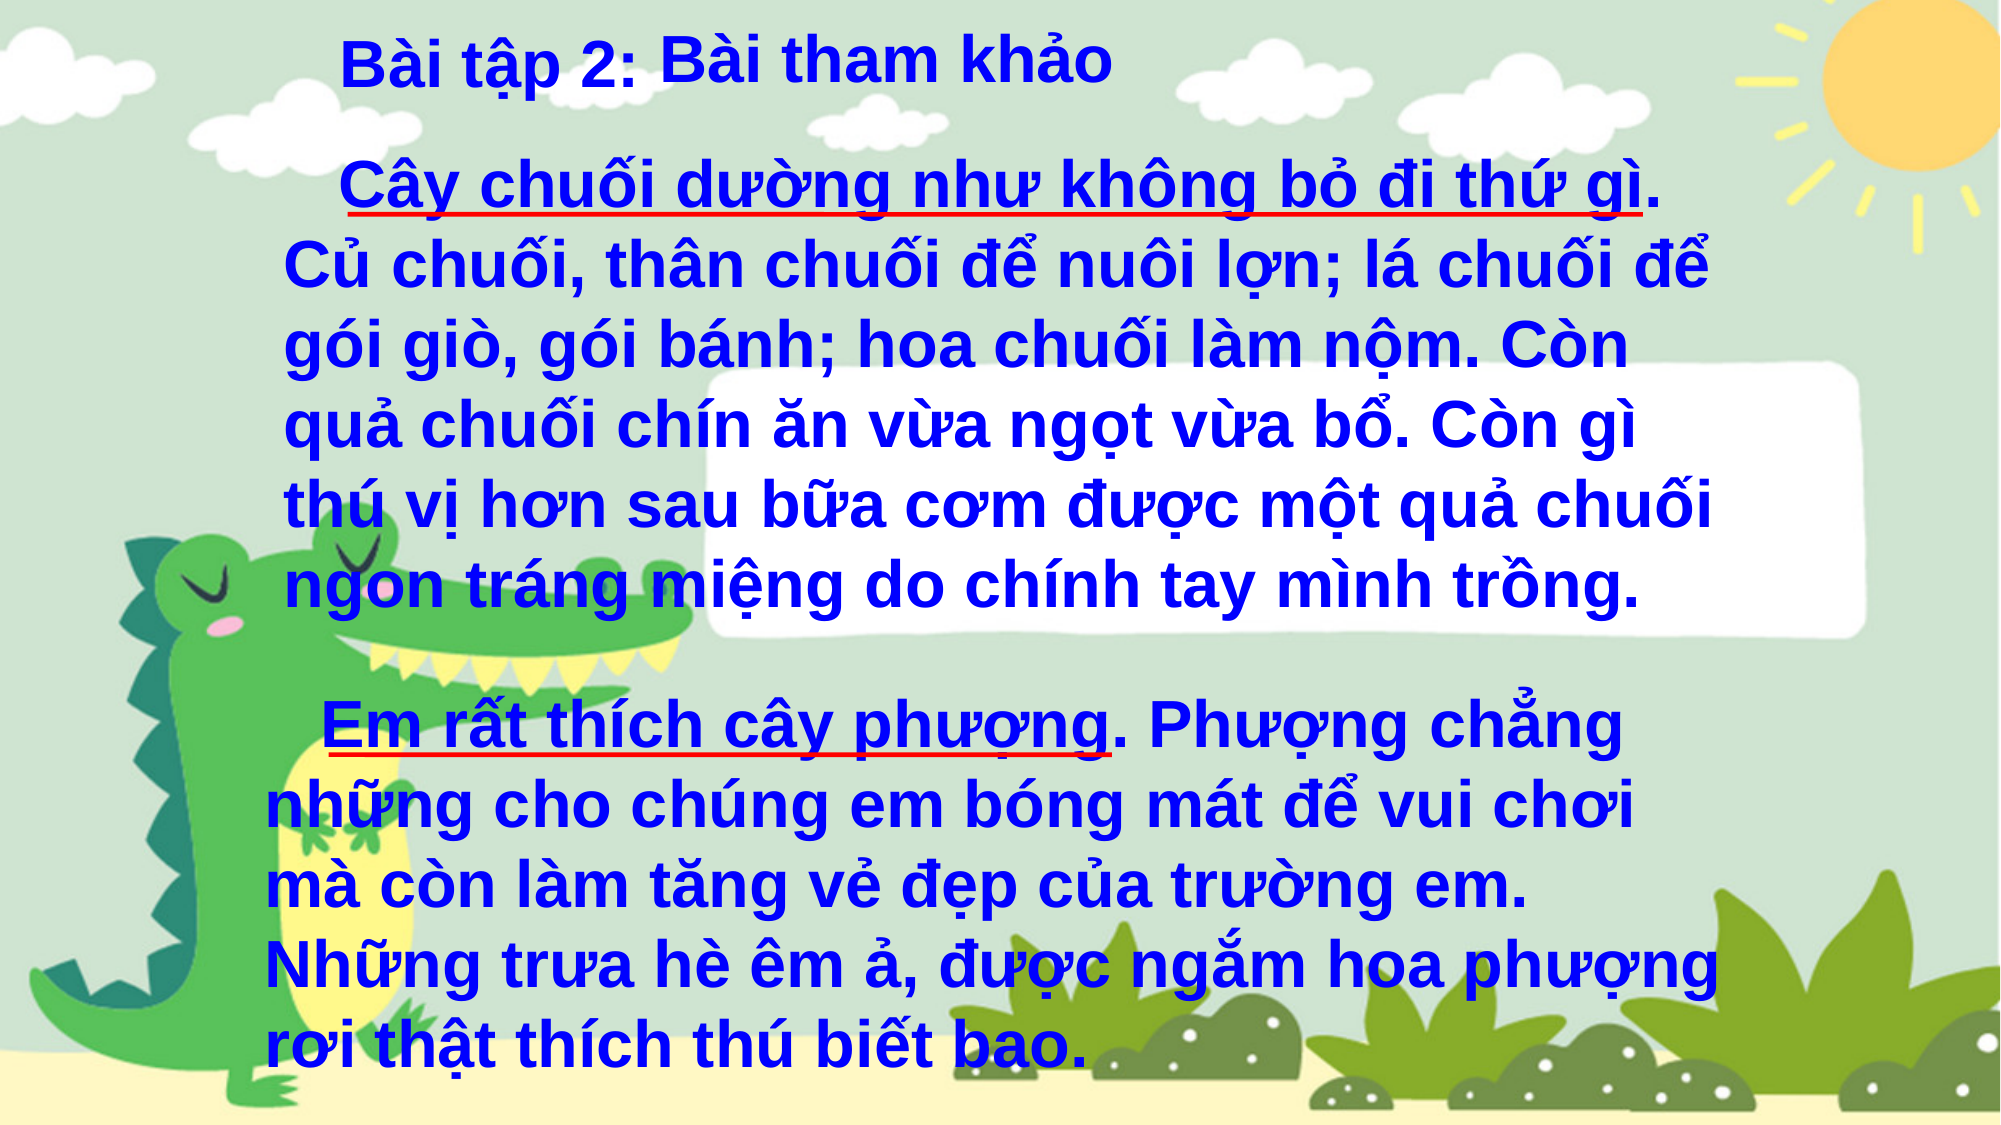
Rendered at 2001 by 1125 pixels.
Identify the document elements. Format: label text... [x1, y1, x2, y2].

title Bài tập 2: [324, 14, 1676, 107]
text_box Em rất thích cây phượng. Phượng chẳng những cho chúng em bóng mát để vui chơi mà còn làm tăng vẻ đẹp của trường em. Những trưa hè êm ả, được ngắm hoa phượng rơi thật thích thú biết bao. [249, 673, 1750, 1089]
text_box Bài tham khảo [644, 8, 1349, 104]
list Cây chuối dường như không bỏ đi thứ gì. Củ chuối, thân chuối để nuôi lợn; lá chuối để gói giò, gói bánh; hoa chuối làm nộm. Còn quả chuối chín ăn vừa ngọt vừa bổ. Còn gì thú vị hơn sau bữa cơm được một quả chuối ngon tráng miệng do chính tay mình trồng. [212, 133, 1746, 658]
picture [0, 0, 2001, 1125]
